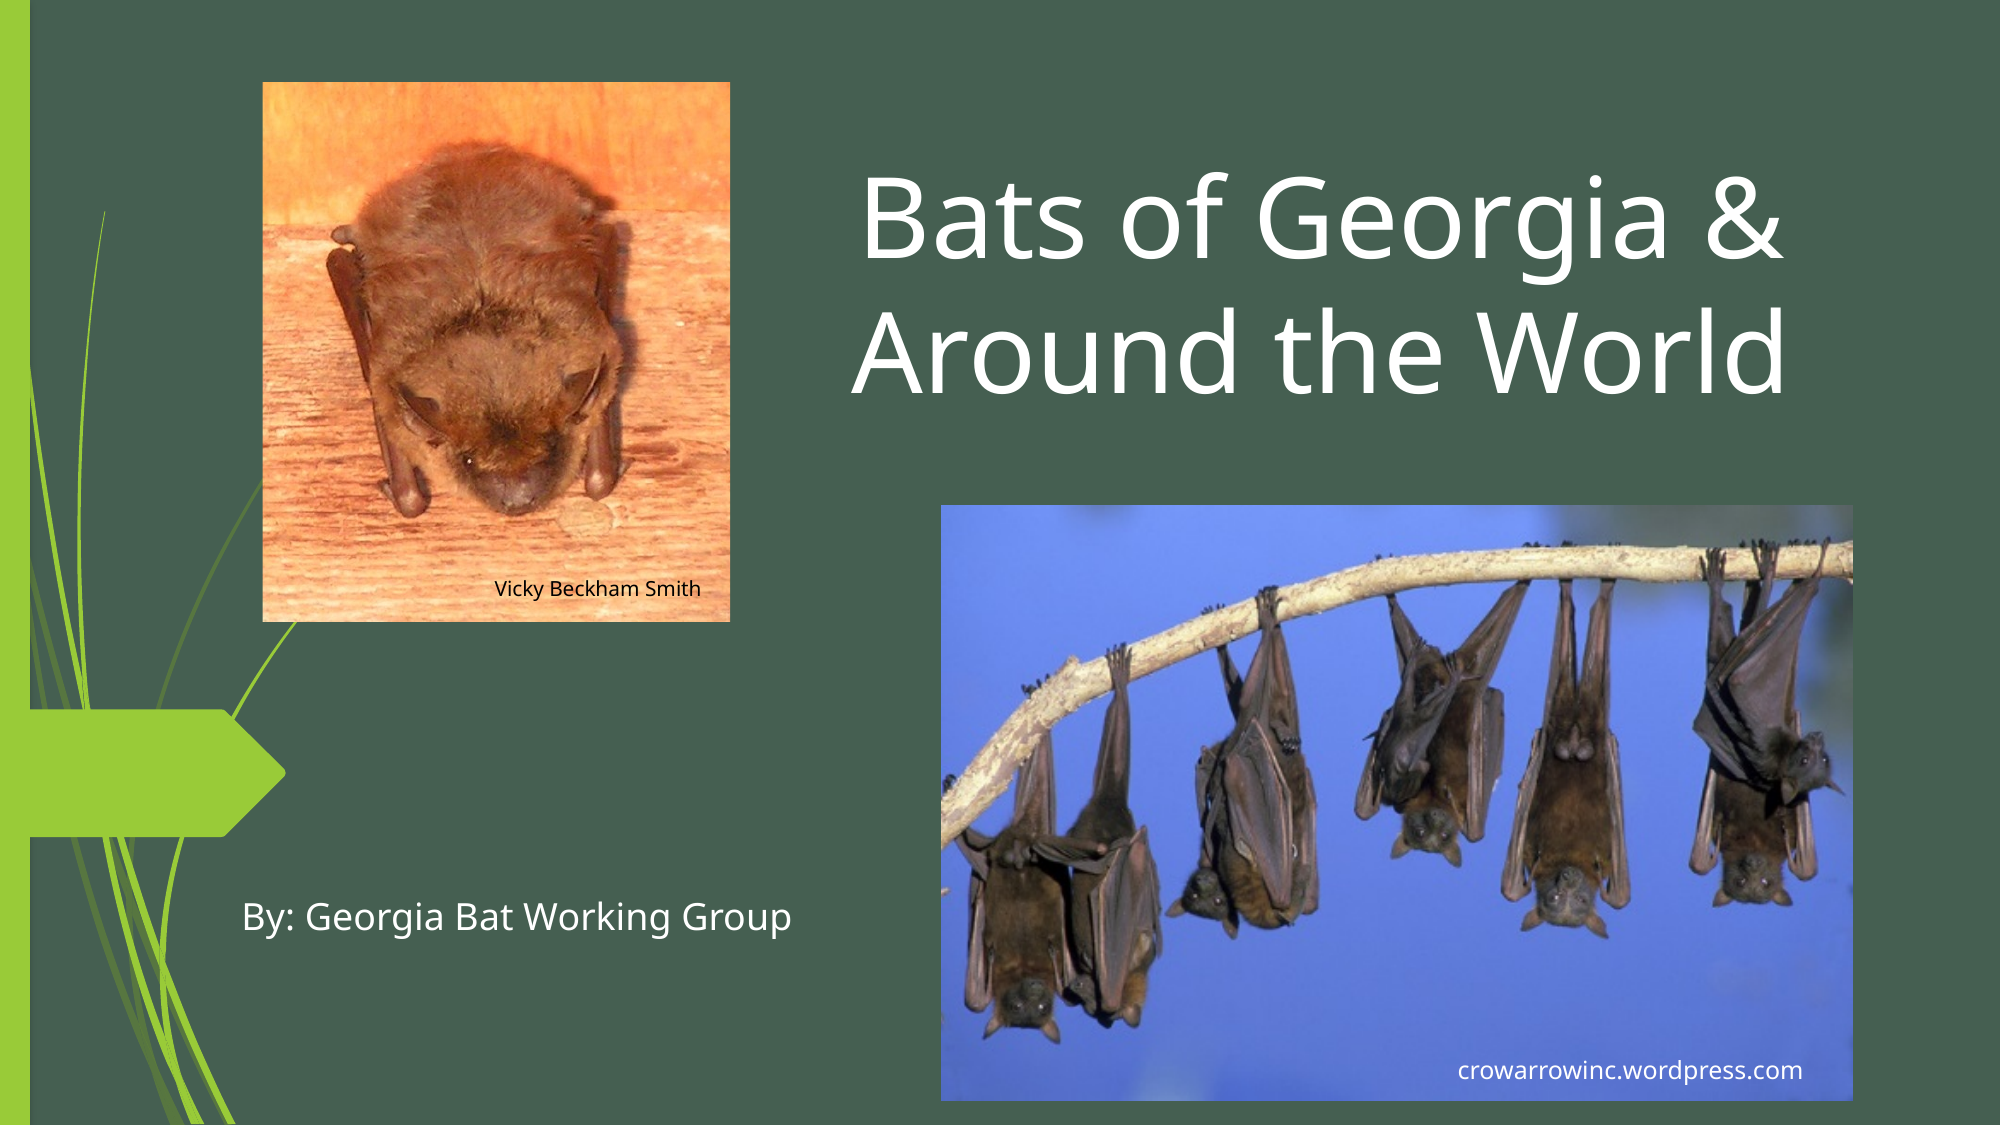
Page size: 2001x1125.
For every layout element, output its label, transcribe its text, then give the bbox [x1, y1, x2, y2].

title Bats of Georgia & Around the World [756, 52, 1888, 424]
picture [941, 505, 1853, 1102]
picture [262, 82, 731, 622]
subtitle By: Georgia Bat Working Group [226, 885, 936, 1071]
